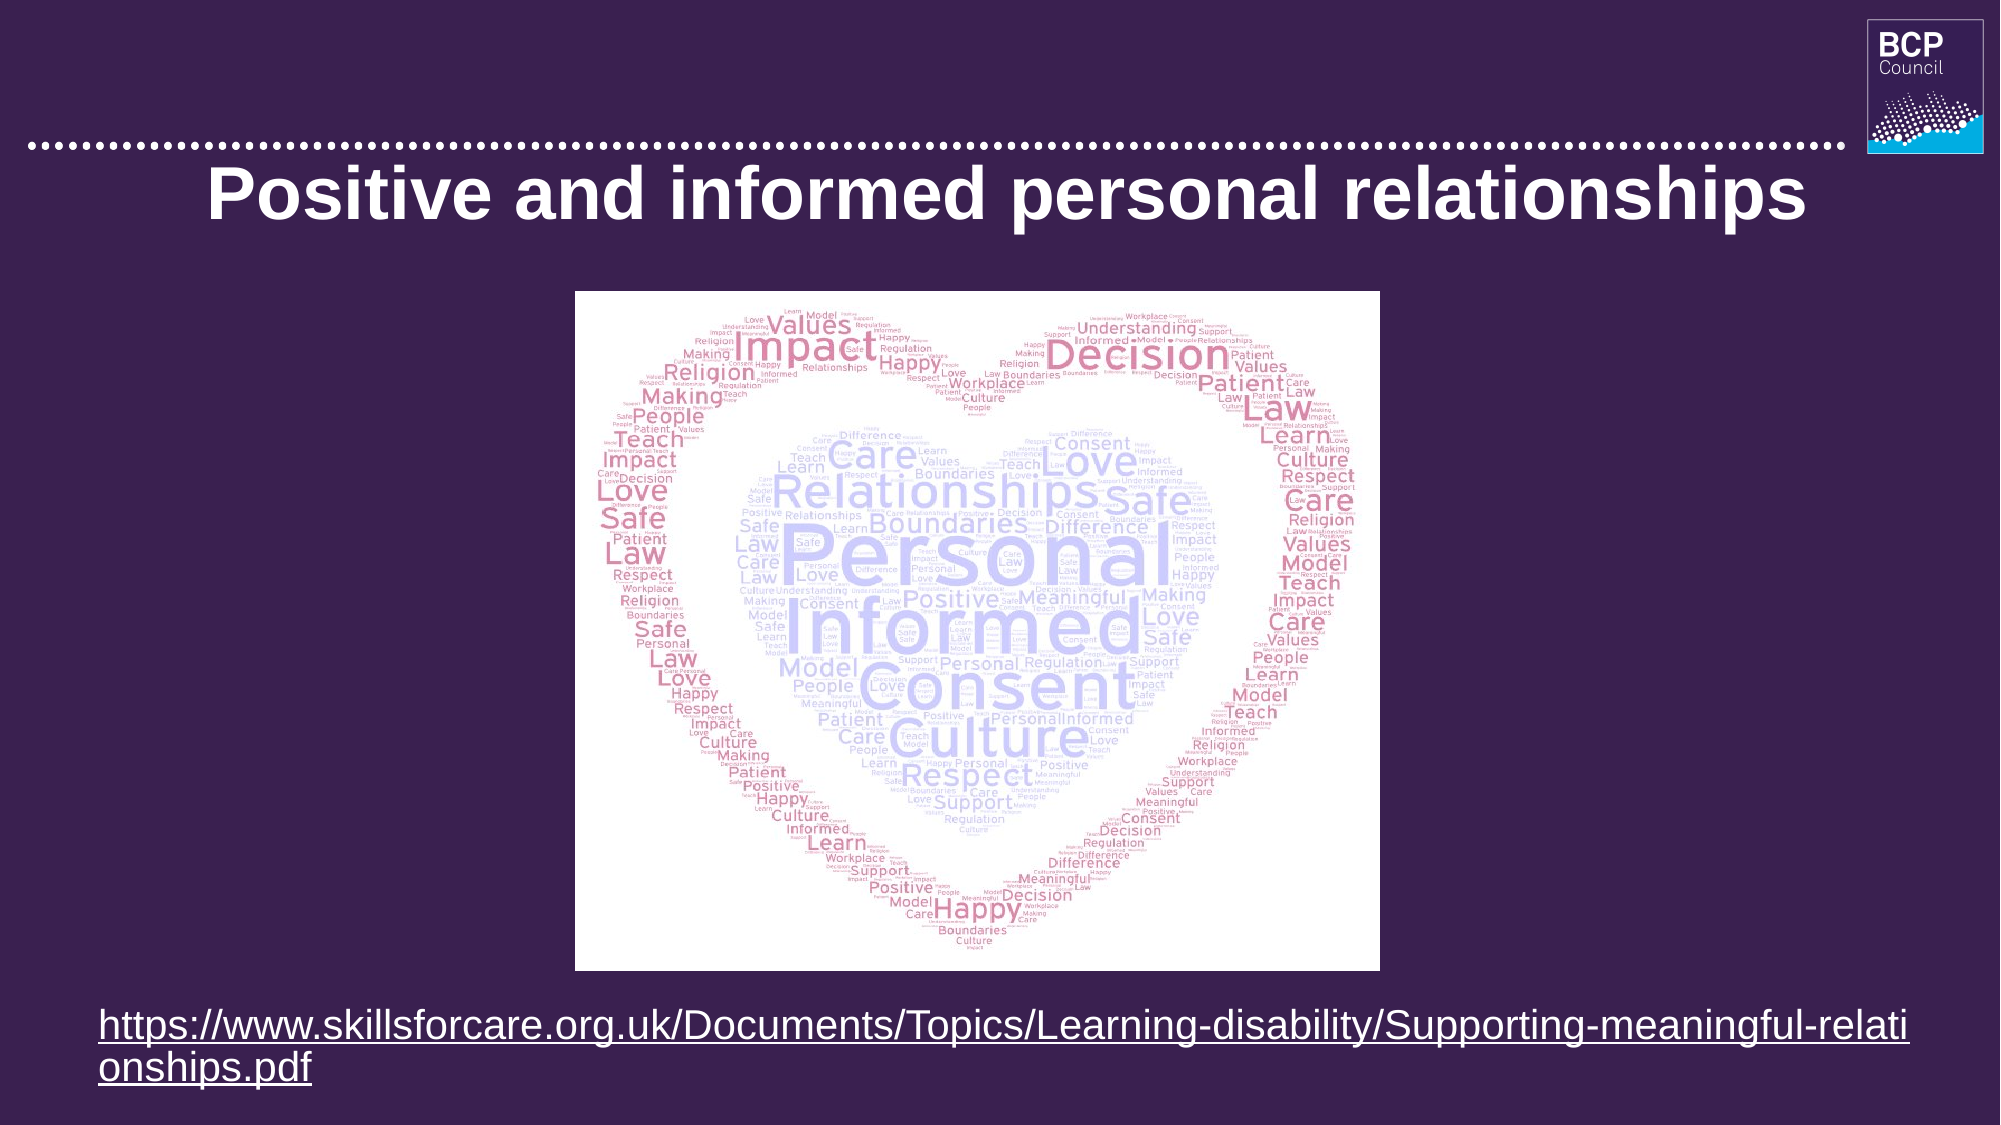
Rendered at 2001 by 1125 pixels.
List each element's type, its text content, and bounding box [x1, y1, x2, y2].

picture [575, 291, 1380, 971]
list https://www.skillsforcare.org.uk/Documents/Topics/Learning-disability/Supporting-meaningful-relationships.pdf [83, 406, 1934, 1047]
list Positive and informed personal relationships [83, 137, 1934, 321]
picture [0, 0, 2000, 177]
